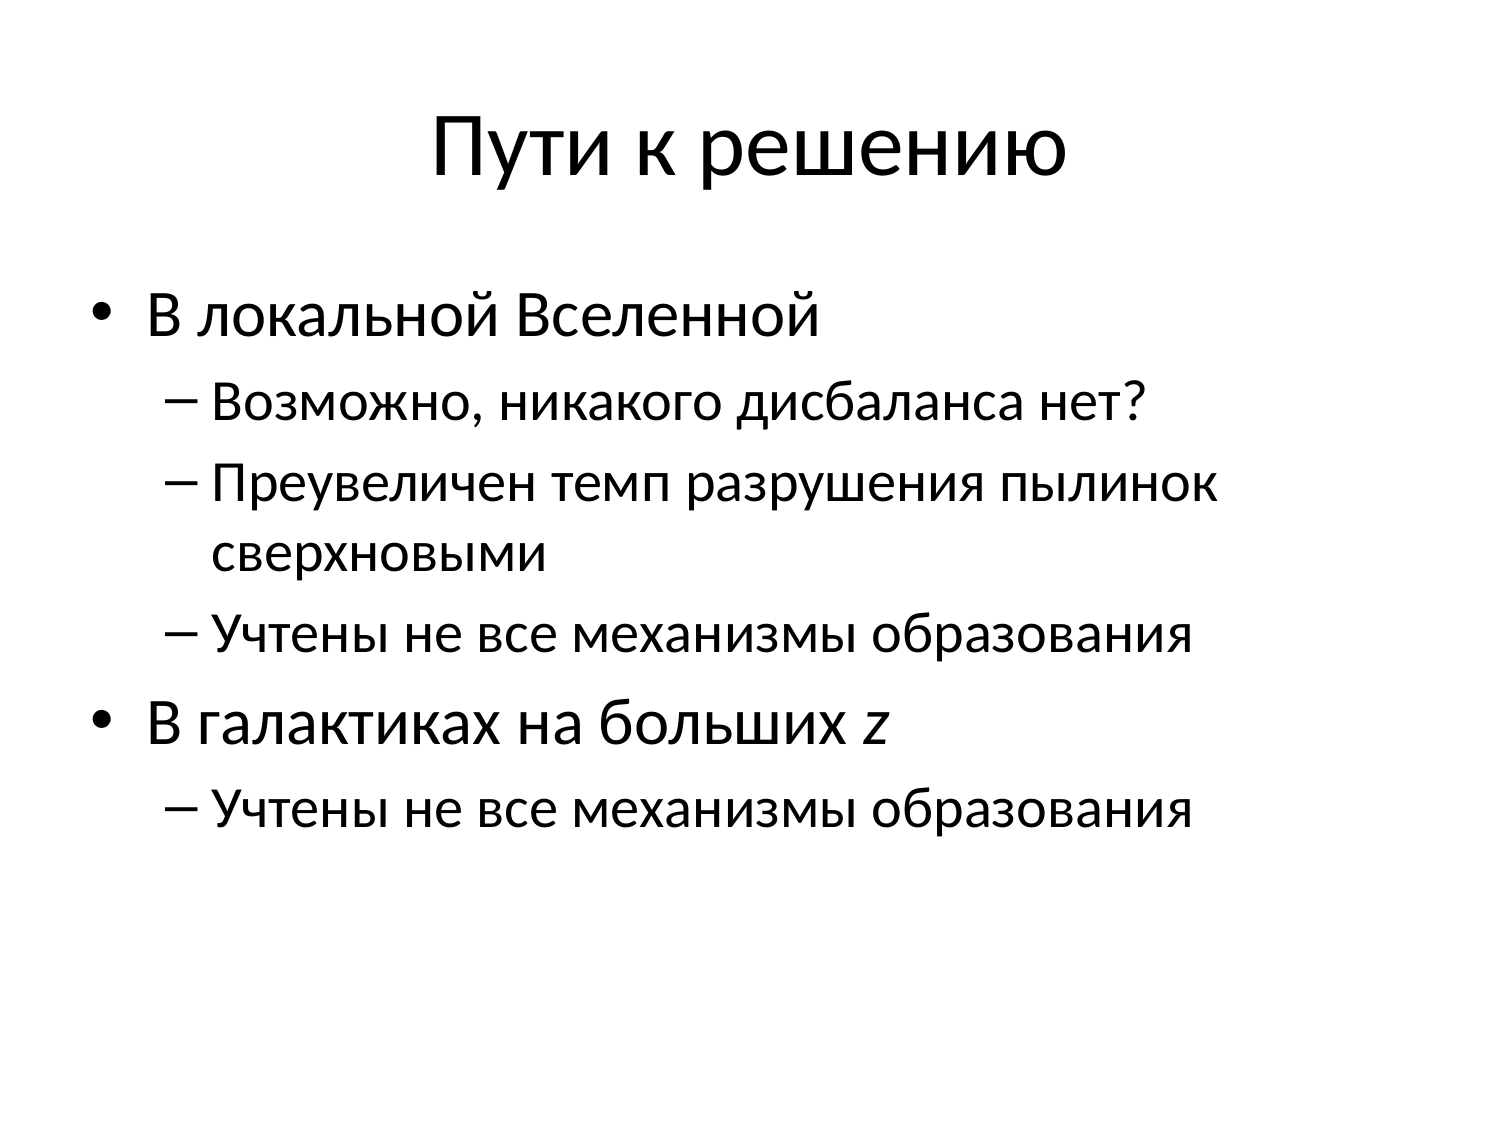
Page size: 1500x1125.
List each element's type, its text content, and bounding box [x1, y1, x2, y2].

list В локальной Вселенной Возможно, никакого дисбаланса нет? Преувеличен темп разрушения пылинок сверхновыми Учтены не все механизмы образования В галактиках на больших z Учтены не все механизмы образования [75, 262, 1425, 1005]
title Пути к решению [75, 45, 1425, 233]
